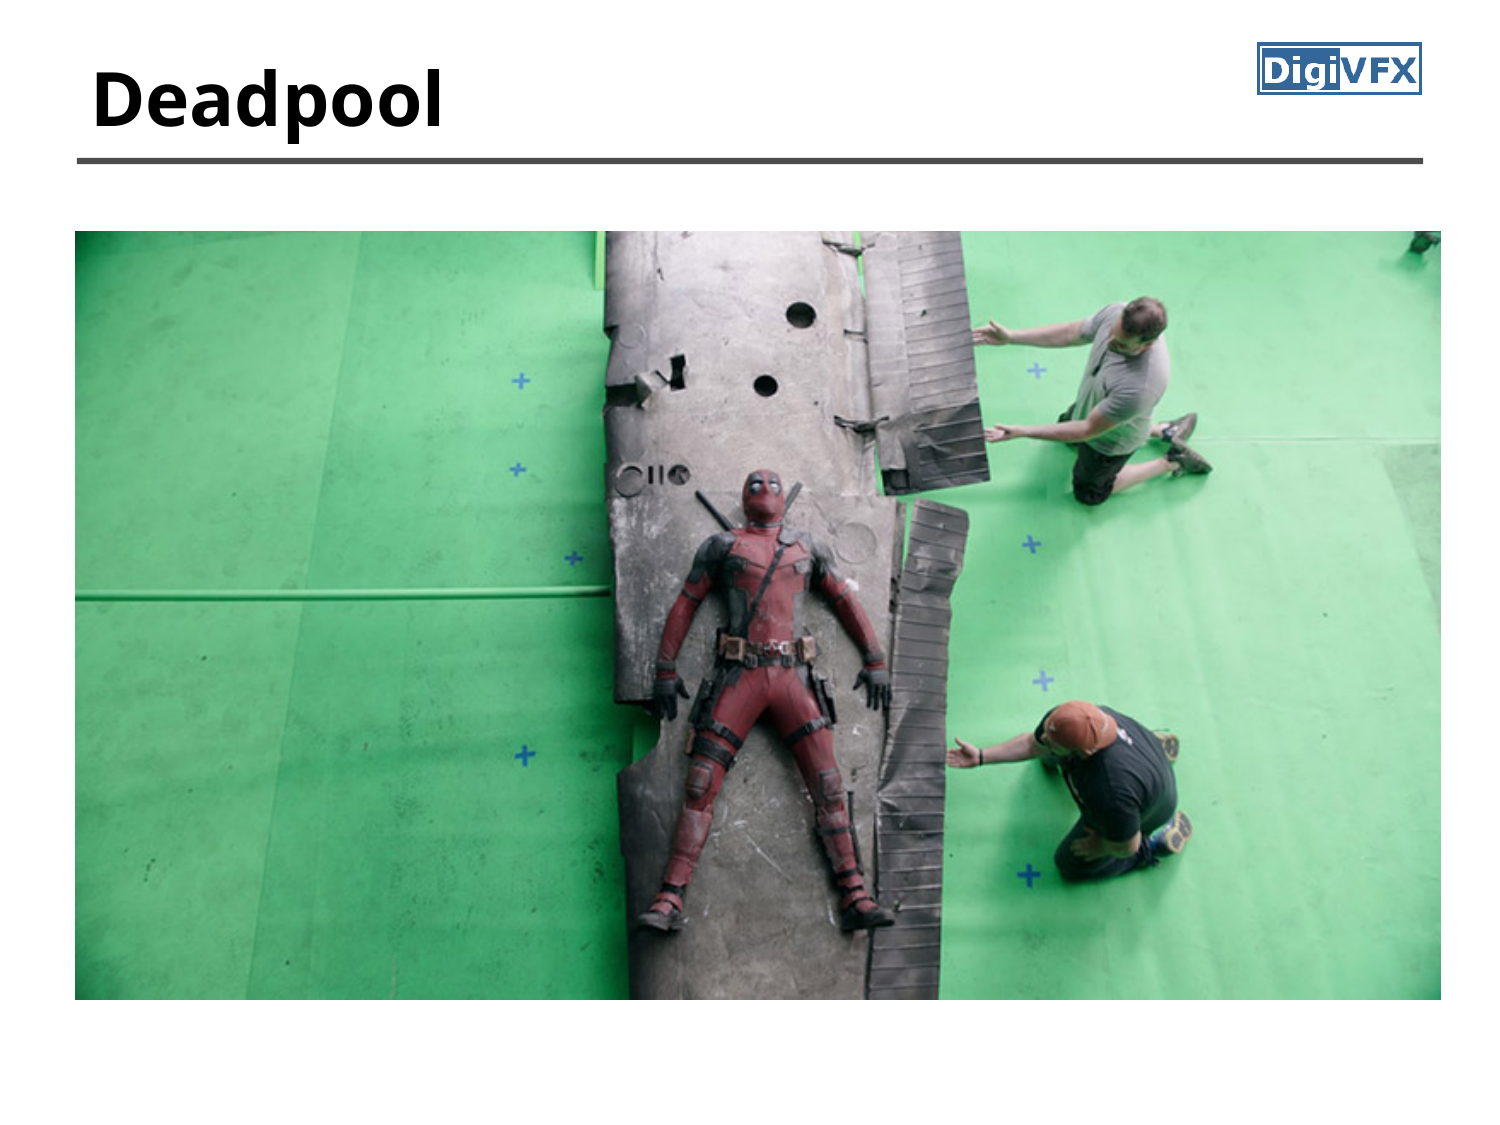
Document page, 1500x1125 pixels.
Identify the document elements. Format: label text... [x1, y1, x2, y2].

picture [74, 231, 1441, 1000]
title Deadpool [75, 45, 1425, 149]
